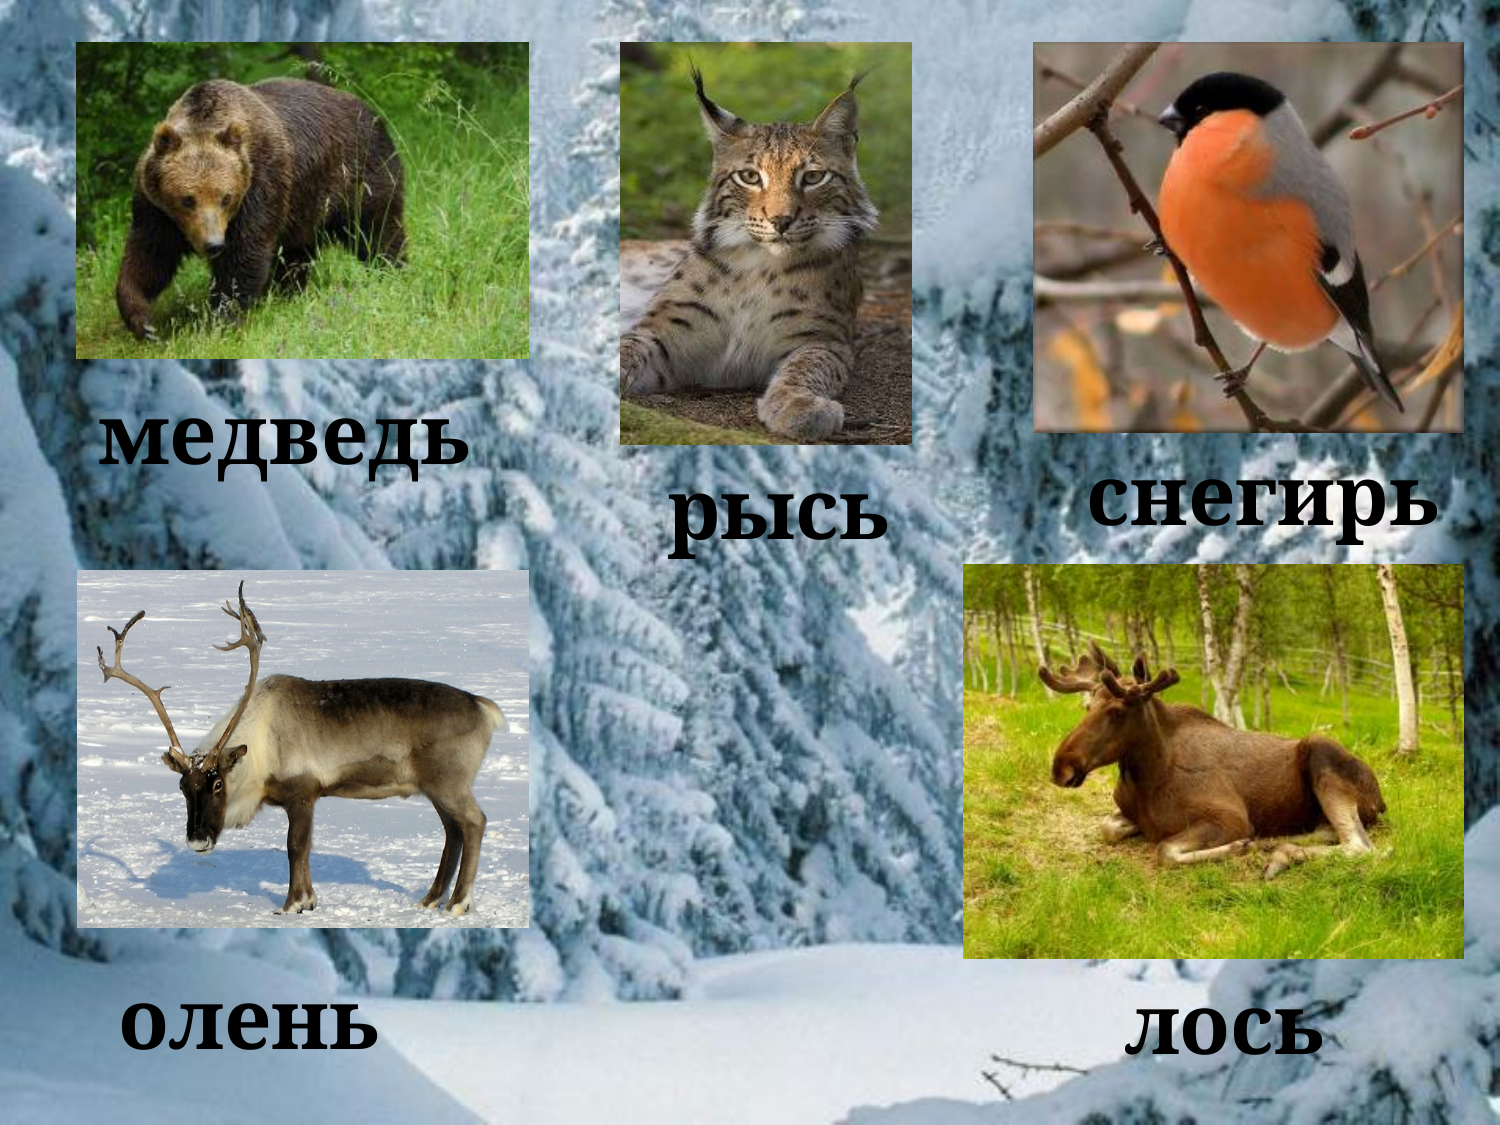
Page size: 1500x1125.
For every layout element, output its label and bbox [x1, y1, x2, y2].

picture [77, 569, 529, 928]
picture [619, 42, 912, 445]
list [0, 0, 1500, 1125]
picture [1033, 42, 1464, 433]
picture [963, 564, 1464, 960]
picture [76, 42, 529, 359]
